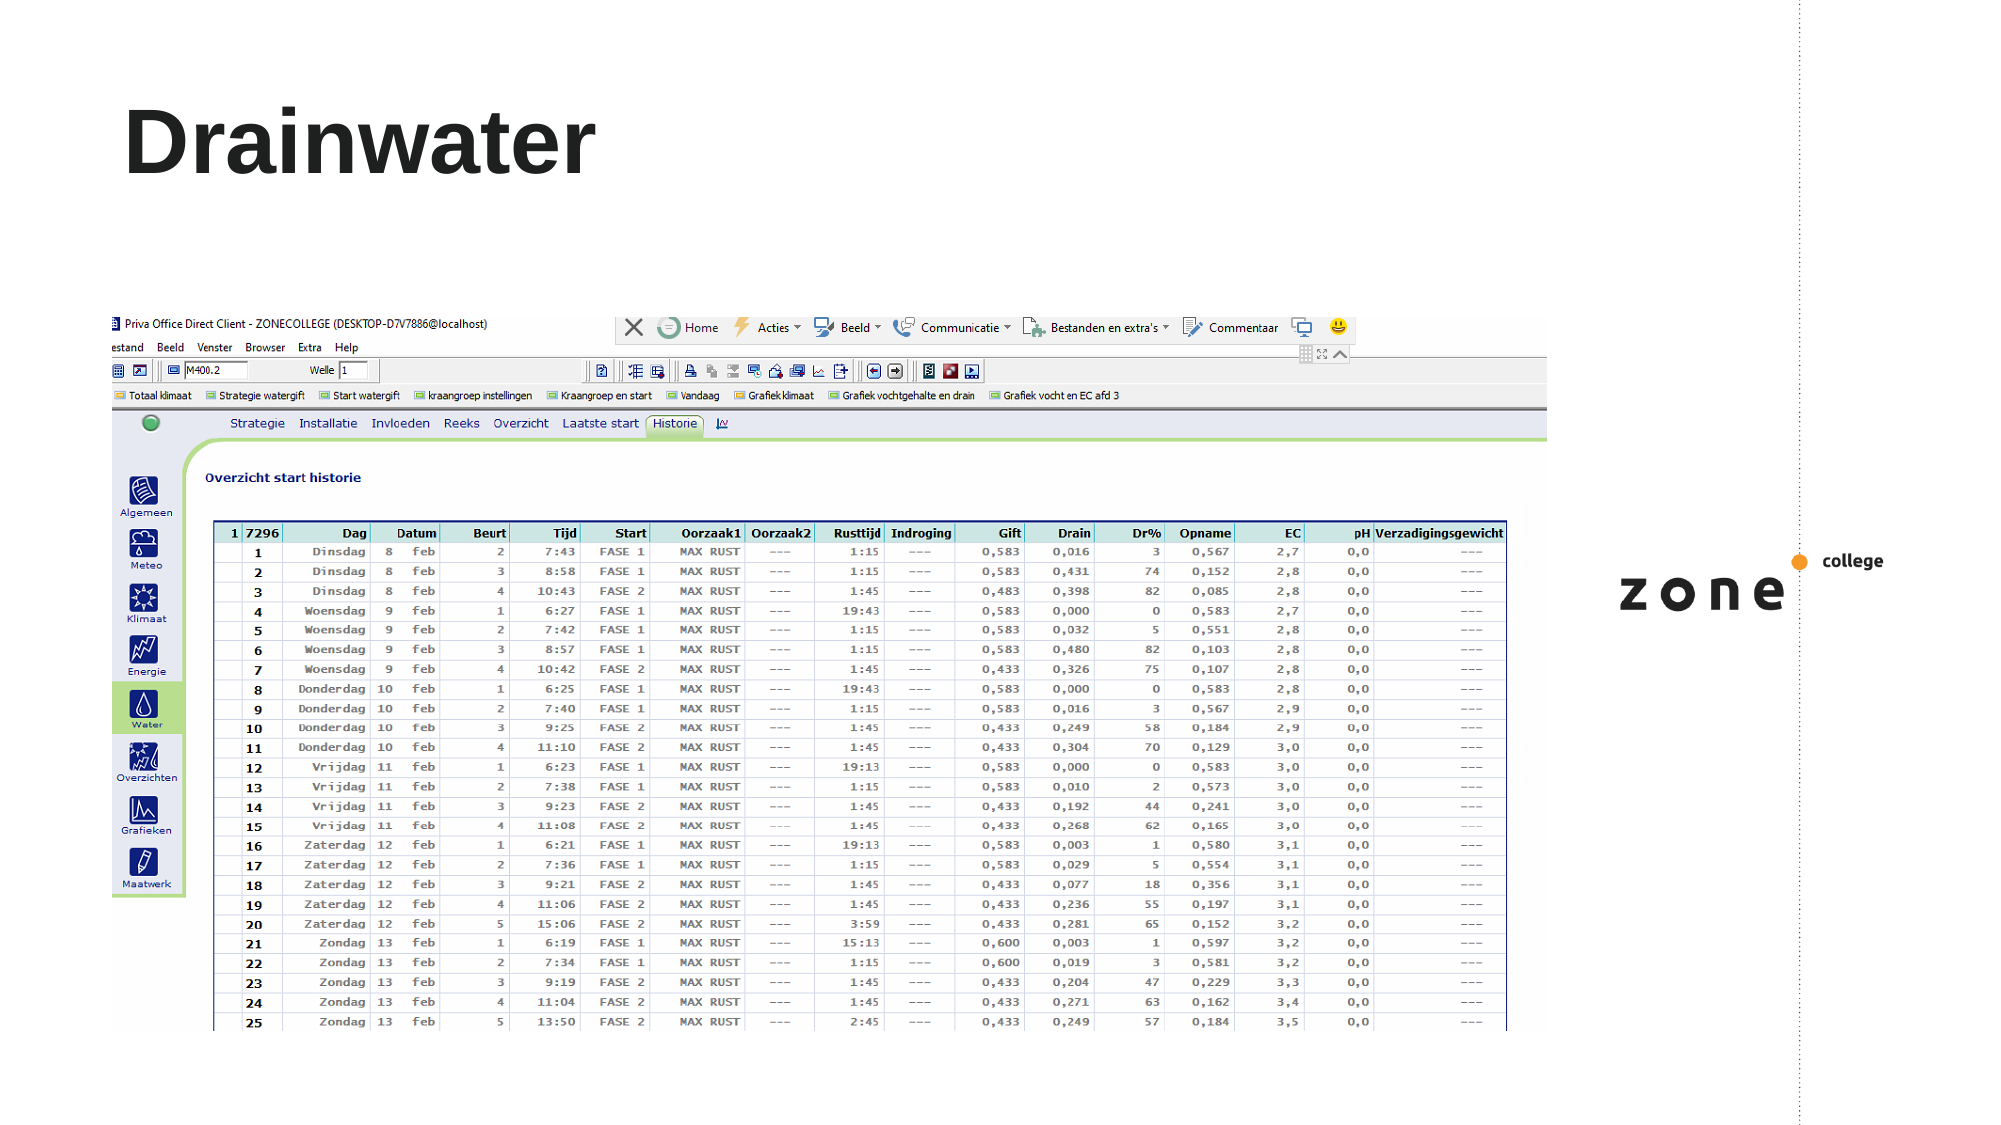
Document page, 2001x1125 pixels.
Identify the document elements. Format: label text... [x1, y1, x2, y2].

picture [1596, 0, 2001, 1125]
title Drainwater [124, 94, 1607, 272]
picture [112, 317, 1547, 1031]
